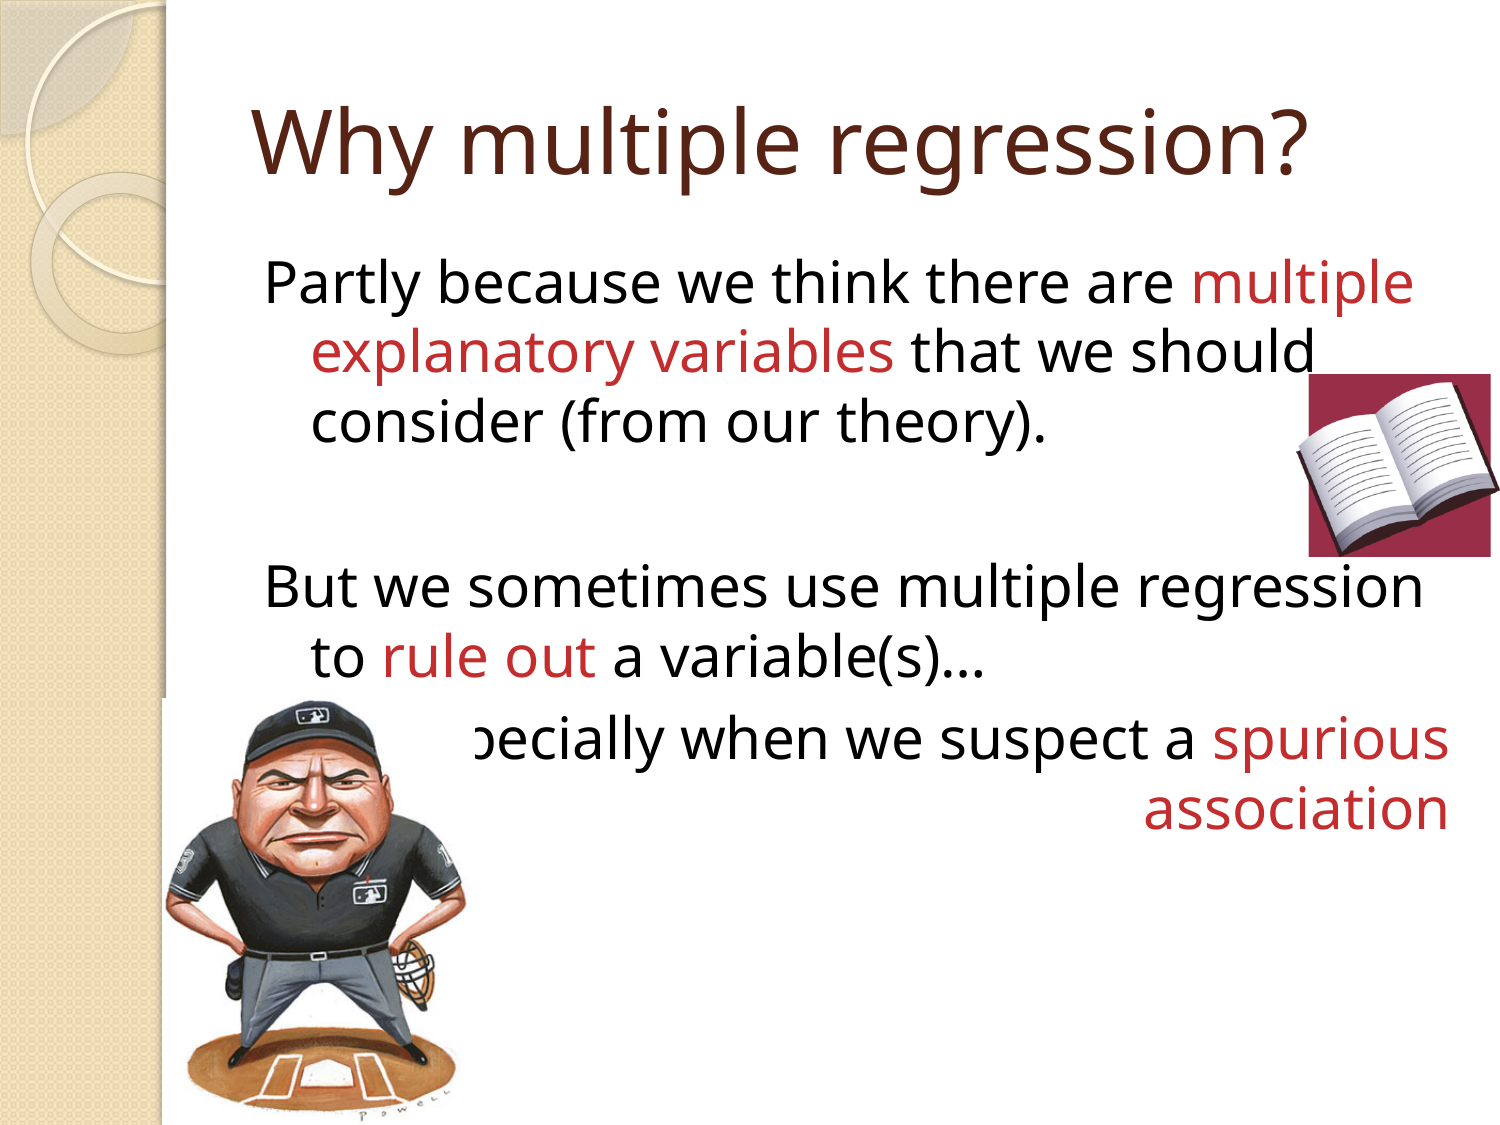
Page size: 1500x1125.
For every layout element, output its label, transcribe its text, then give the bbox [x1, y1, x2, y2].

picture [1296, 374, 1500, 557]
picture [162, 698, 476, 1125]
list Partly because we think there are multiple explanatory variables that we should consider (from our theory). But we sometimes use multiple regression to rule out a variable(s)… …especially when we suspect a spurious association [235, 237, 1466, 1025]
title Why multiple regression? [235, 45, 1466, 233]
